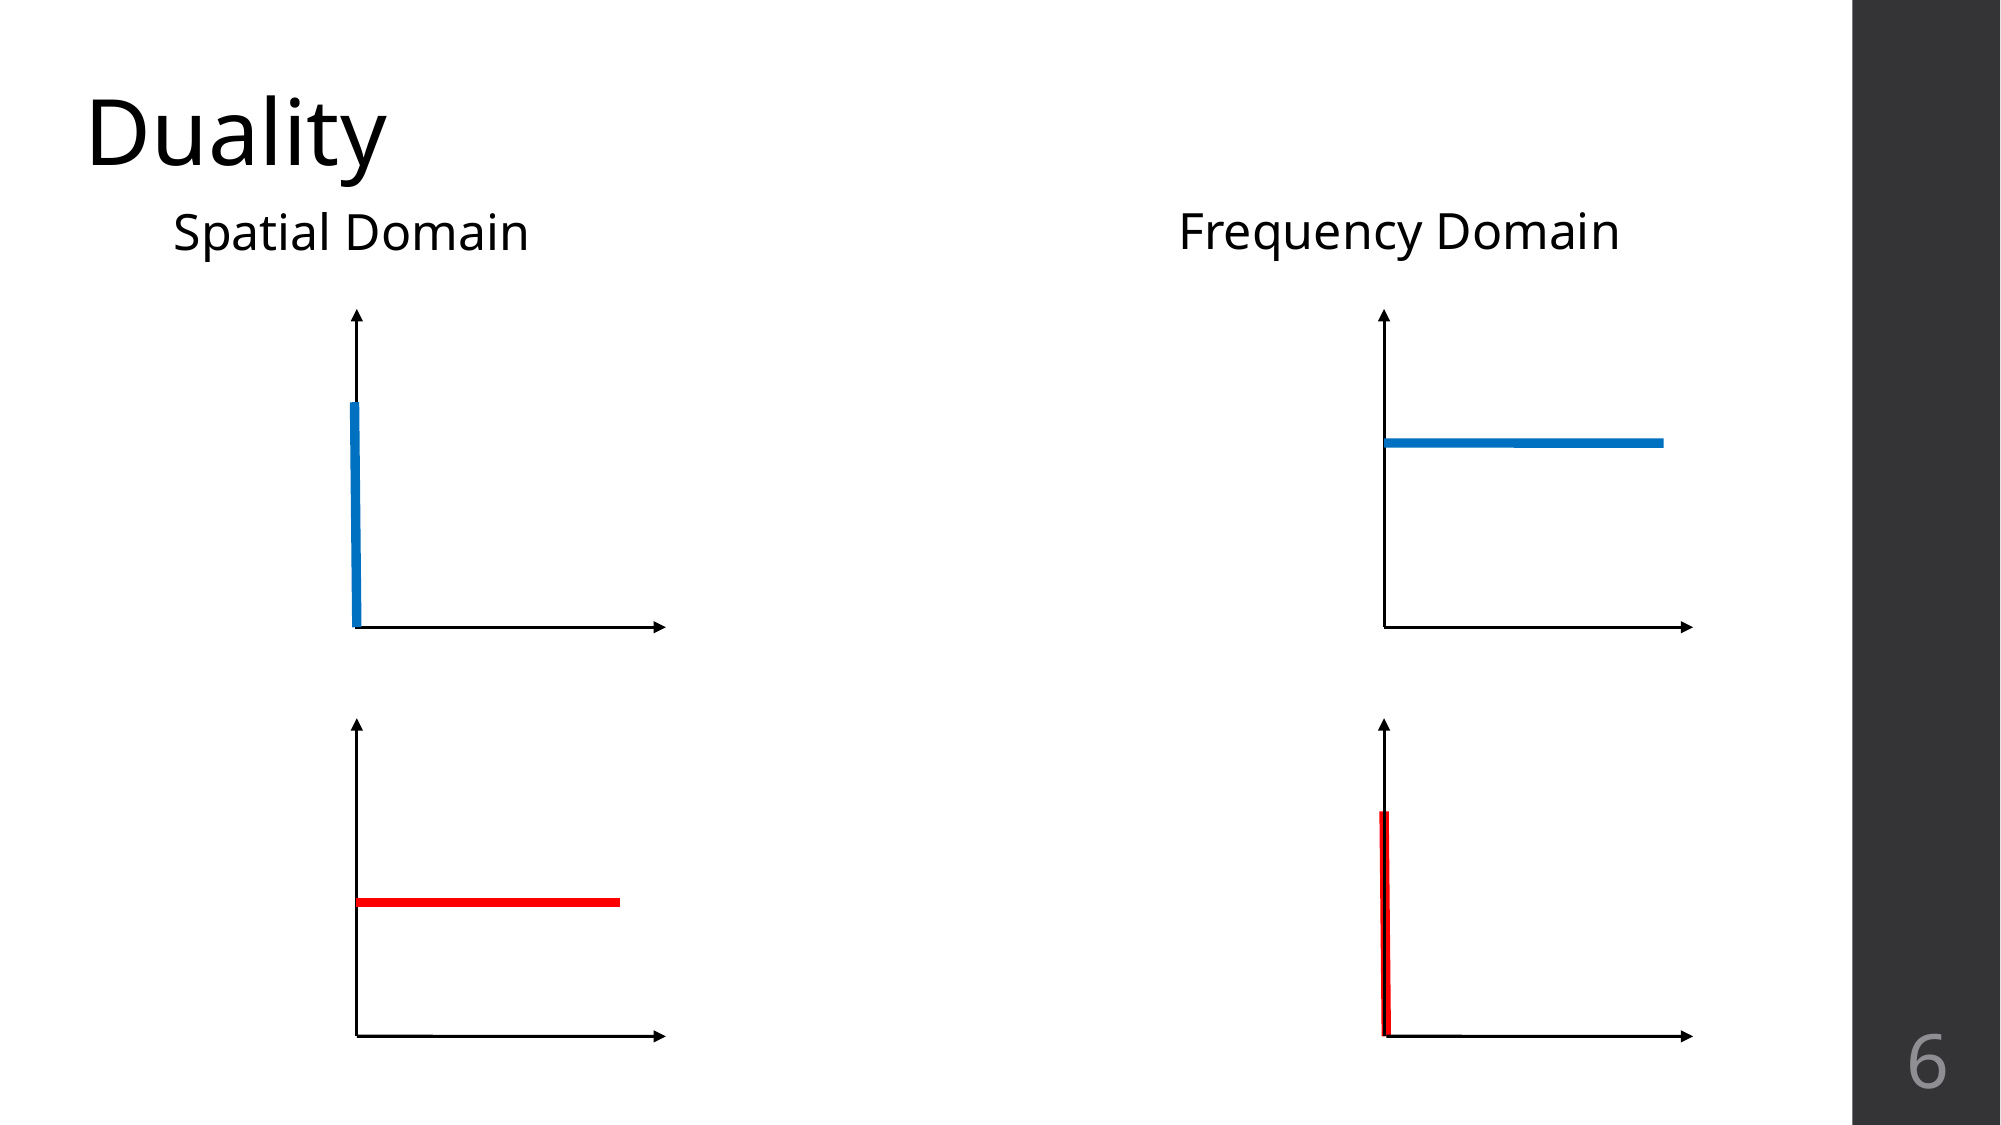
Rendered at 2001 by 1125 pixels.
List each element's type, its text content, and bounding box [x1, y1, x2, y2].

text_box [354, 308, 667, 628]
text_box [1383, 308, 1694, 628]
text_box Spatial Domain [158, 192, 556, 269]
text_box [1383, 717, 1694, 1037]
text_box Frequency Domain [1163, 192, 1637, 268]
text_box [355, 717, 667, 1037]
slide_number ‹#› [1852, 1012, 2000, 1110]
title Duality [69, 60, 1797, 193]
